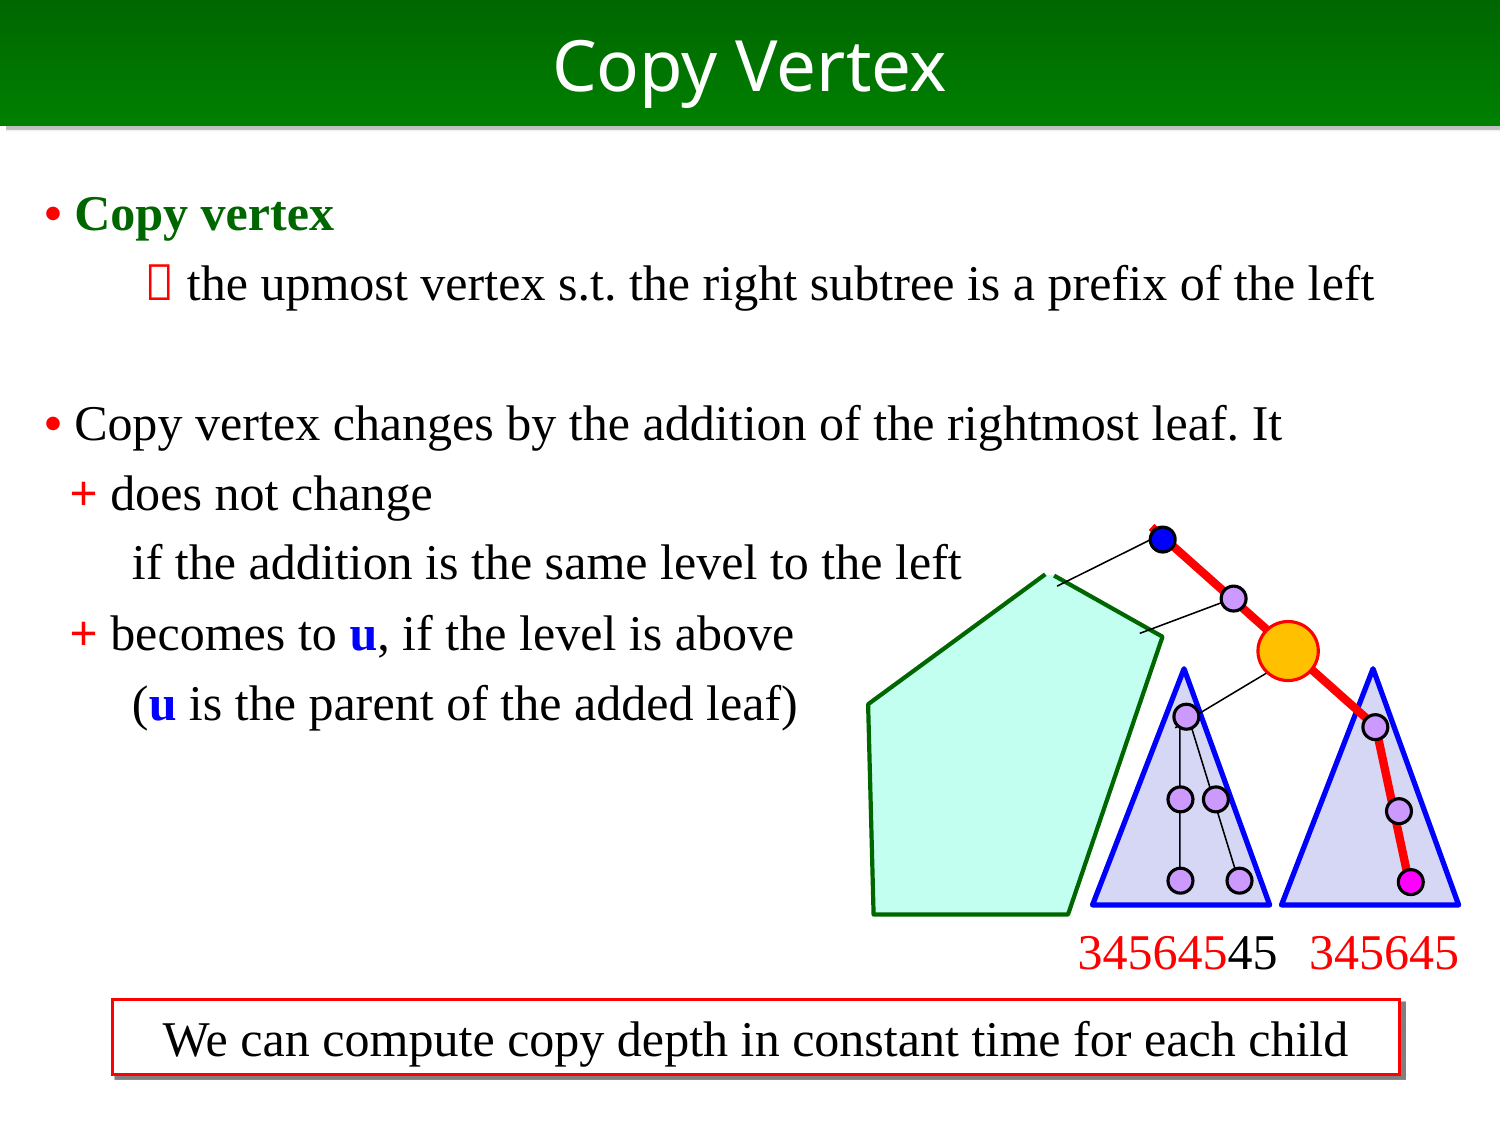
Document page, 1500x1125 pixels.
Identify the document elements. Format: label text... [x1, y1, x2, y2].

text_box We can compute copy depth in constant time for each child [112, 999, 1400, 1075]
text_box [1386, 798, 1412, 824]
text_box [1362, 714, 1388, 740]
text_box 34564545 [1062, 911, 1293, 987]
text_box [1281, 668, 1459, 905]
text_box [1173, 704, 1199, 730]
text_box [1227, 868, 1253, 894]
subtitle • Copy vertex  the upmost vertex s.t. the right subtree is a prefix of the left • Copy vertex changes by the addition of the rightmost leaf. It + does not change if the addition is the same level to the left + becomes to u, if the level is above (u is the parent of the added leaf) [29, 172, 1459, 351]
text_box [1398, 869, 1424, 895]
text_box [1167, 786, 1193, 812]
text_box [1092, 668, 1270, 905]
title Copy Vertex [0, 0, 1500, 126]
text_box [1257, 621, 1319, 681]
text_box [1203, 786, 1229, 812]
text_box [1150, 527, 1176, 553]
text_box [1221, 586, 1247, 612]
text_box [868, 574, 1163, 915]
text_box 345645 [1294, 911, 1475, 987]
text_box [1167, 868, 1193, 894]
